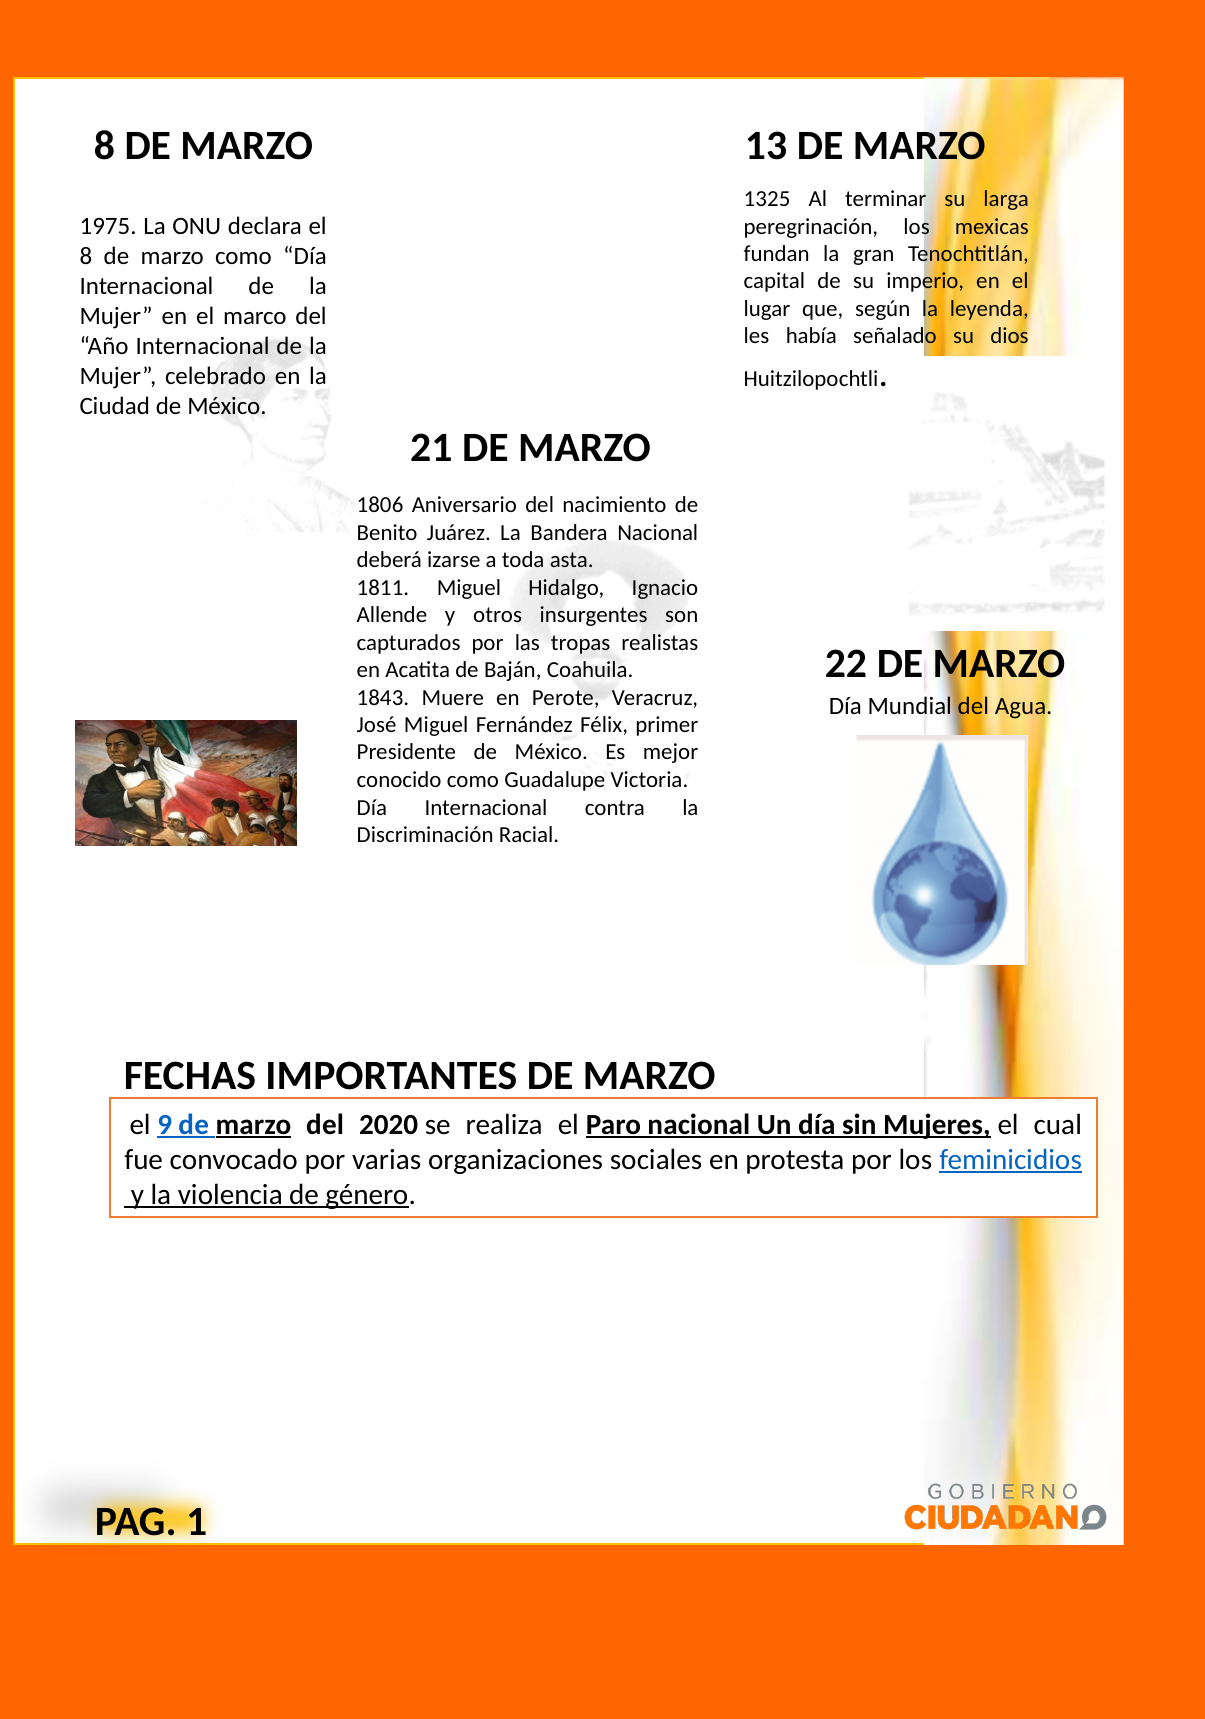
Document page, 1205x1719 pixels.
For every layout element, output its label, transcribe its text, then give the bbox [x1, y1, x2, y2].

text_box PAG. 1 [116, 1506, 199, 1532]
picture [75, 80, 1205, 1545]
text_box 22 DE MARZO [810, 628, 1081, 694]
text_box 1975. La ONU declara el 8 de marzo como “Día Internacional de la Mujer” en el marco del “Año Internacional de la Mujer”, celebrado en la Ciudad de México. [64, 202, 343, 427]
text_box 1806 Aniversario del nacimiento de Benito Juárez. La Bandera Nacional deberá izarse a toda asta. 1811. Miguel Hidalgo, Ignacio Allende y otros insurgentes son capturados por las tropas realistas en Acatita de Baján, Coahuila. 1843. Muere en Perote, Veracruz, José Miguel Fernández Félix, primer Presidente de México. Es mejor conocido como Guadalupe Victoria. Día Internacional contra la Discriminación Racial. [341, 482, 714, 711]
text_box 8 DE MARZO [78, 110, 329, 176]
text_box [13, 77, 923, 1545]
picture [196, 329, 363, 538]
text_box 1325 Al terminar su larga peregrinación, los mexicas fundan la gran Tenochtitlán, capital de su imperio, en el lugar que, según la leyenda, les había señalado su dios Huitzilopochtli. [728, 176, 1044, 401]
text_box Día Mundial del Agua. [813, 694, 1068, 711]
text_box 13 DE MARZO [730, 110, 1001, 176]
text_box FECHAS IMPORTANTES DE MARZO [109, 1040, 731, 1106]
text_box 21 DE MARZO [395, 412, 666, 477]
text_box el 9 de marzo del 2020 se realiza el Paro nacional Un día sin Mujeres, el cual fue convocado por varias organizaciones sociales en protesta por los feminicidios y la violencia de género. [109, 1097, 1098, 1218]
